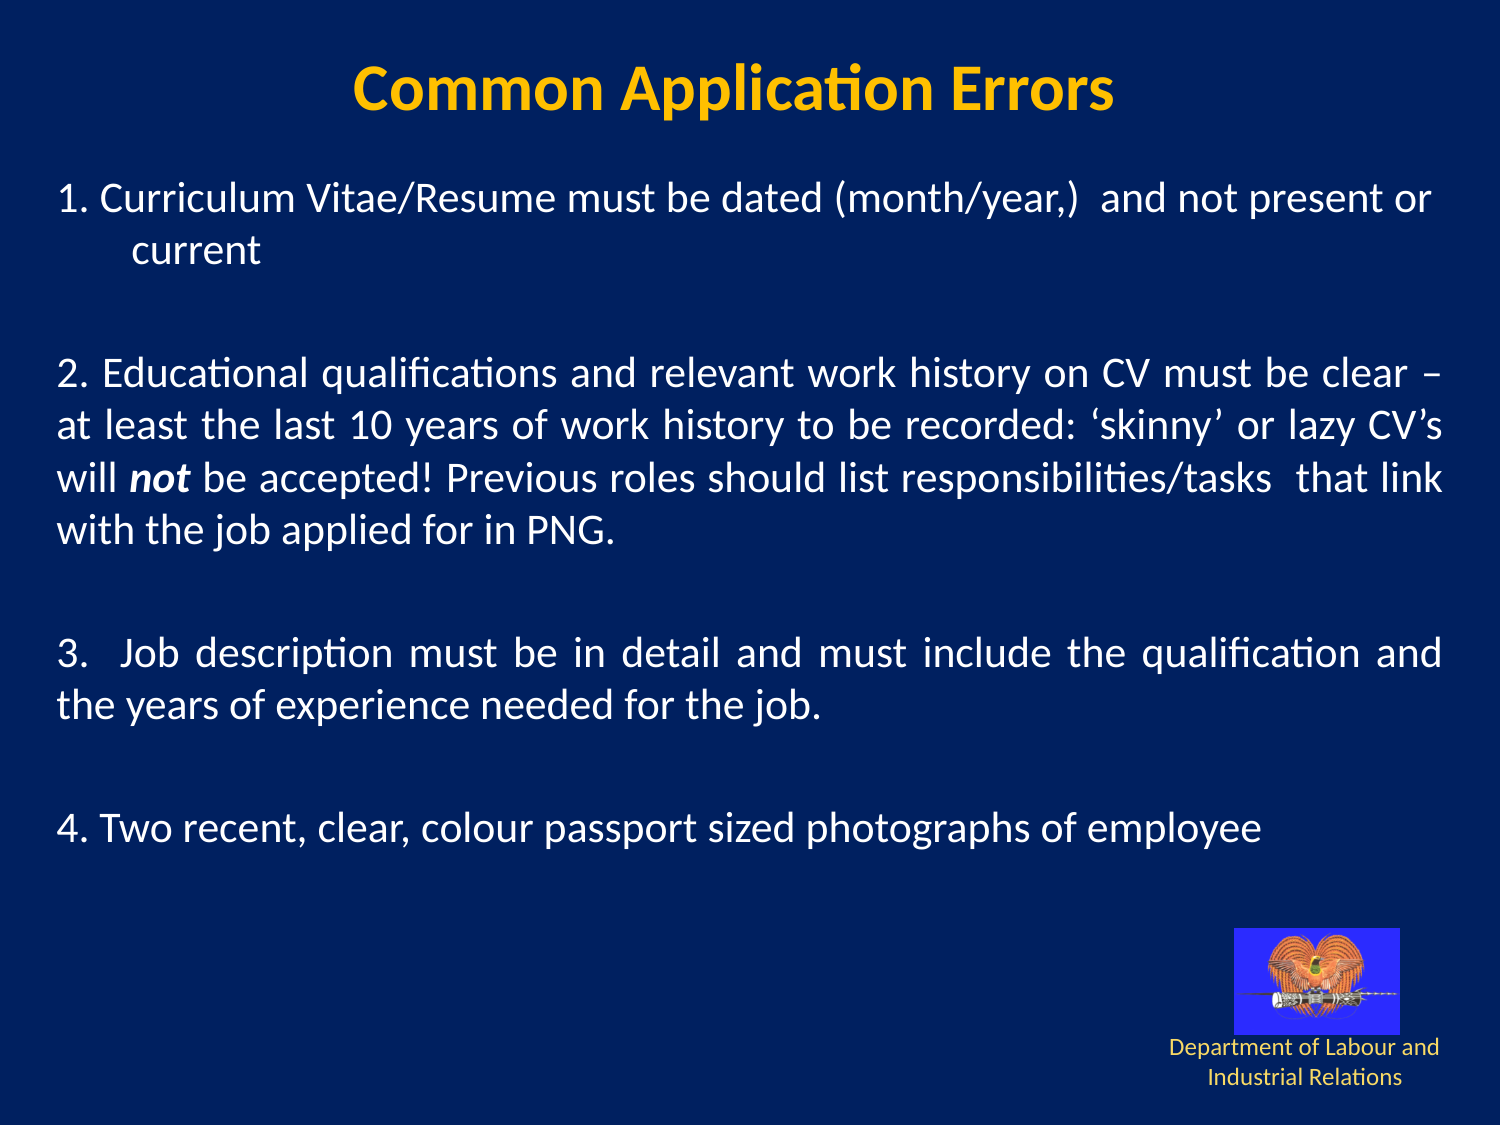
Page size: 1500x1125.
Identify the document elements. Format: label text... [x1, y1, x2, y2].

list 1. Curriculum Vitae/Resume must be dated (month/year,) and not present or current 2. Educational qualifications and relevant work history on CV must be clear – at least the last 10 years of work history to be recorded: ‘skinny’ or lazy CV’s will not be accepted! Previous roles should list responsibilities/tasks that link with the job applied for in PNG. 3. Job description must be in detail and must include the qualification and the years of experience needed for the job. 4. Two recent, clear, colour passport sized photographs of employee [41, 160, 1459, 1083]
picture [1233, 928, 1400, 1036]
title Common Application Errors [75, 30, 1425, 138]
text_box Department of Labour and Industrial Relations [1110, 1023, 1500, 1098]
